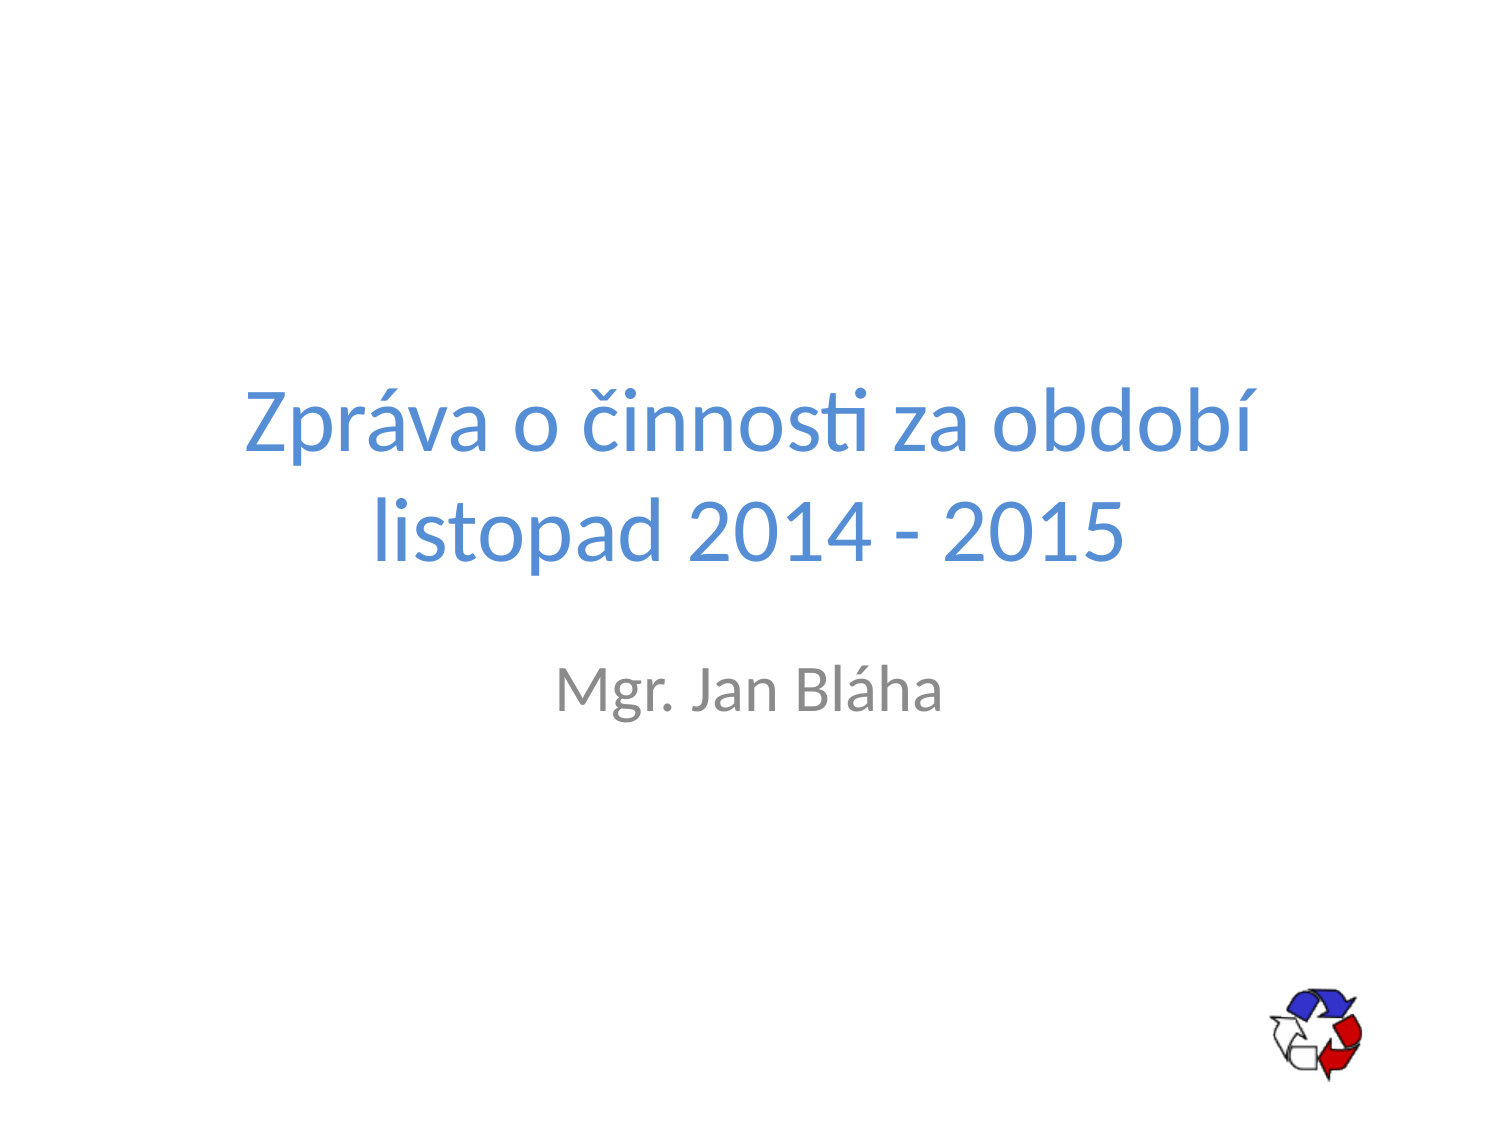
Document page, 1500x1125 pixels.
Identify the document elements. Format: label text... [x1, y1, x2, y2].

subtitle Mgr. Jan Bláha [225, 637, 1275, 925]
title Zpráva o činnosti za období listopad 2014 - 2015 [112, 349, 1388, 591]
picture [1269, 987, 1364, 1082]
